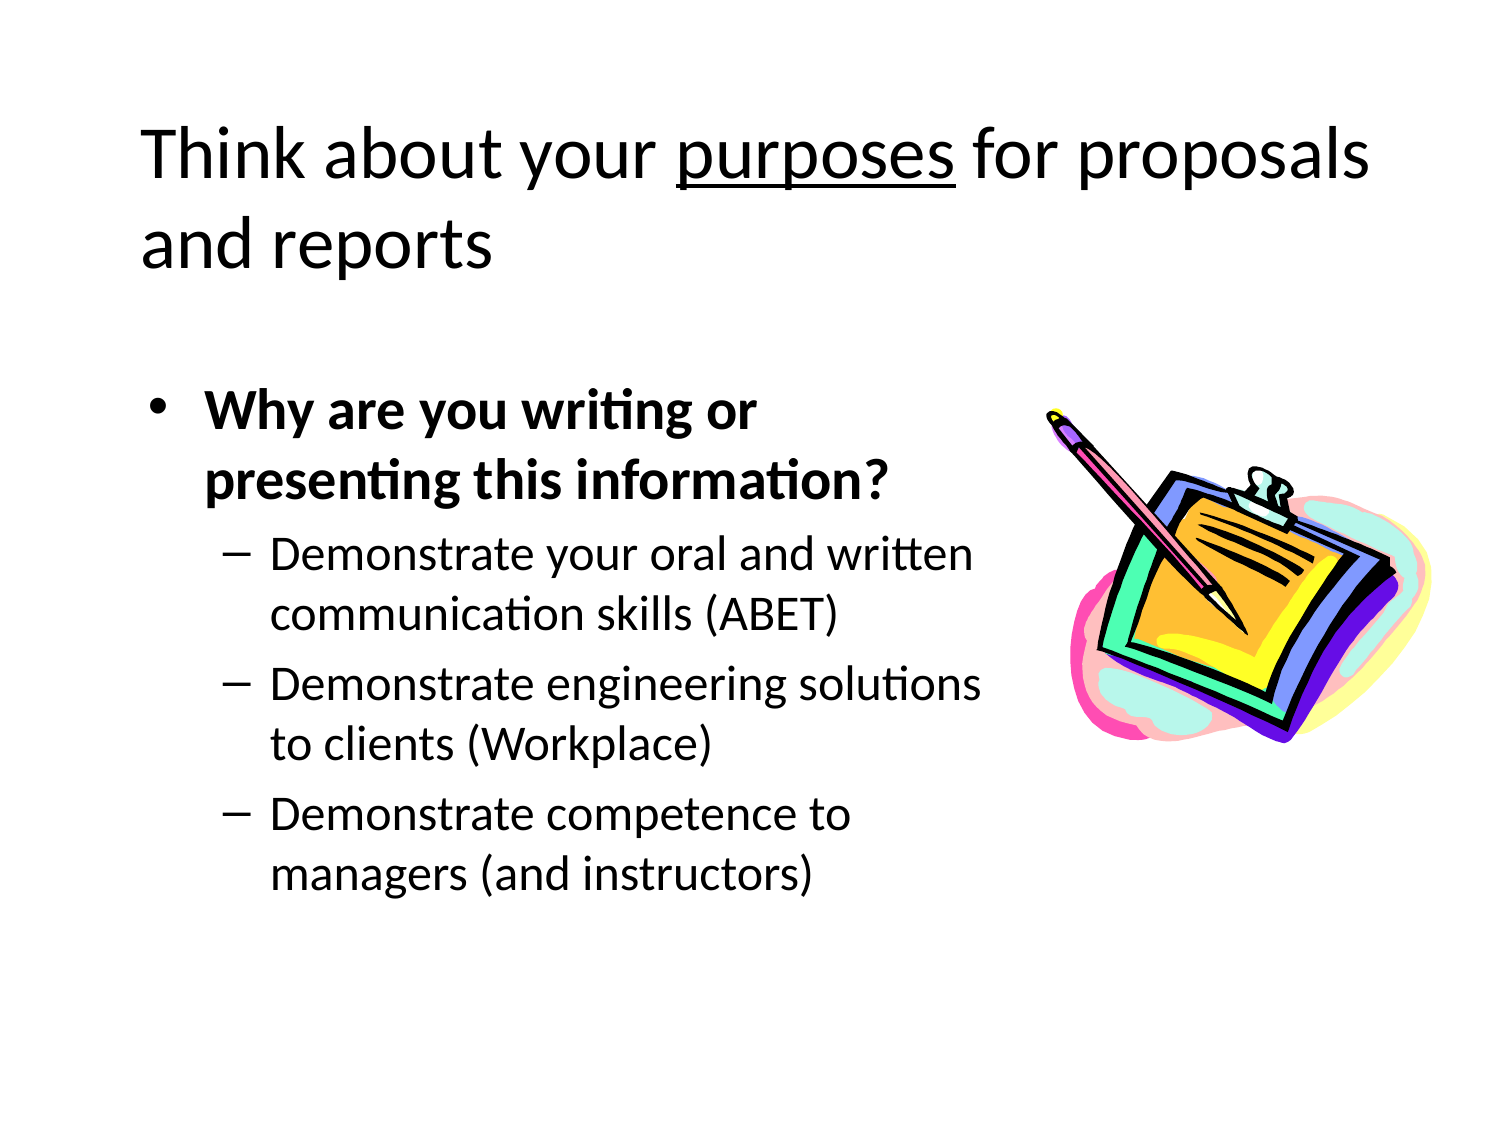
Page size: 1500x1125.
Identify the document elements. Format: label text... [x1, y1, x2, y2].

list Why are you writing or presenting this information? Demonstrate your oral and written communication skills (ABET) Demonstrate engineering solutions to clients (Workplace) Demonstrate competence to managers (and instructors) [132, 363, 1038, 1001]
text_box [1039, 401, 1439, 751]
title Think about your purposes for proposals and reports [124, 99, 1436, 288]
